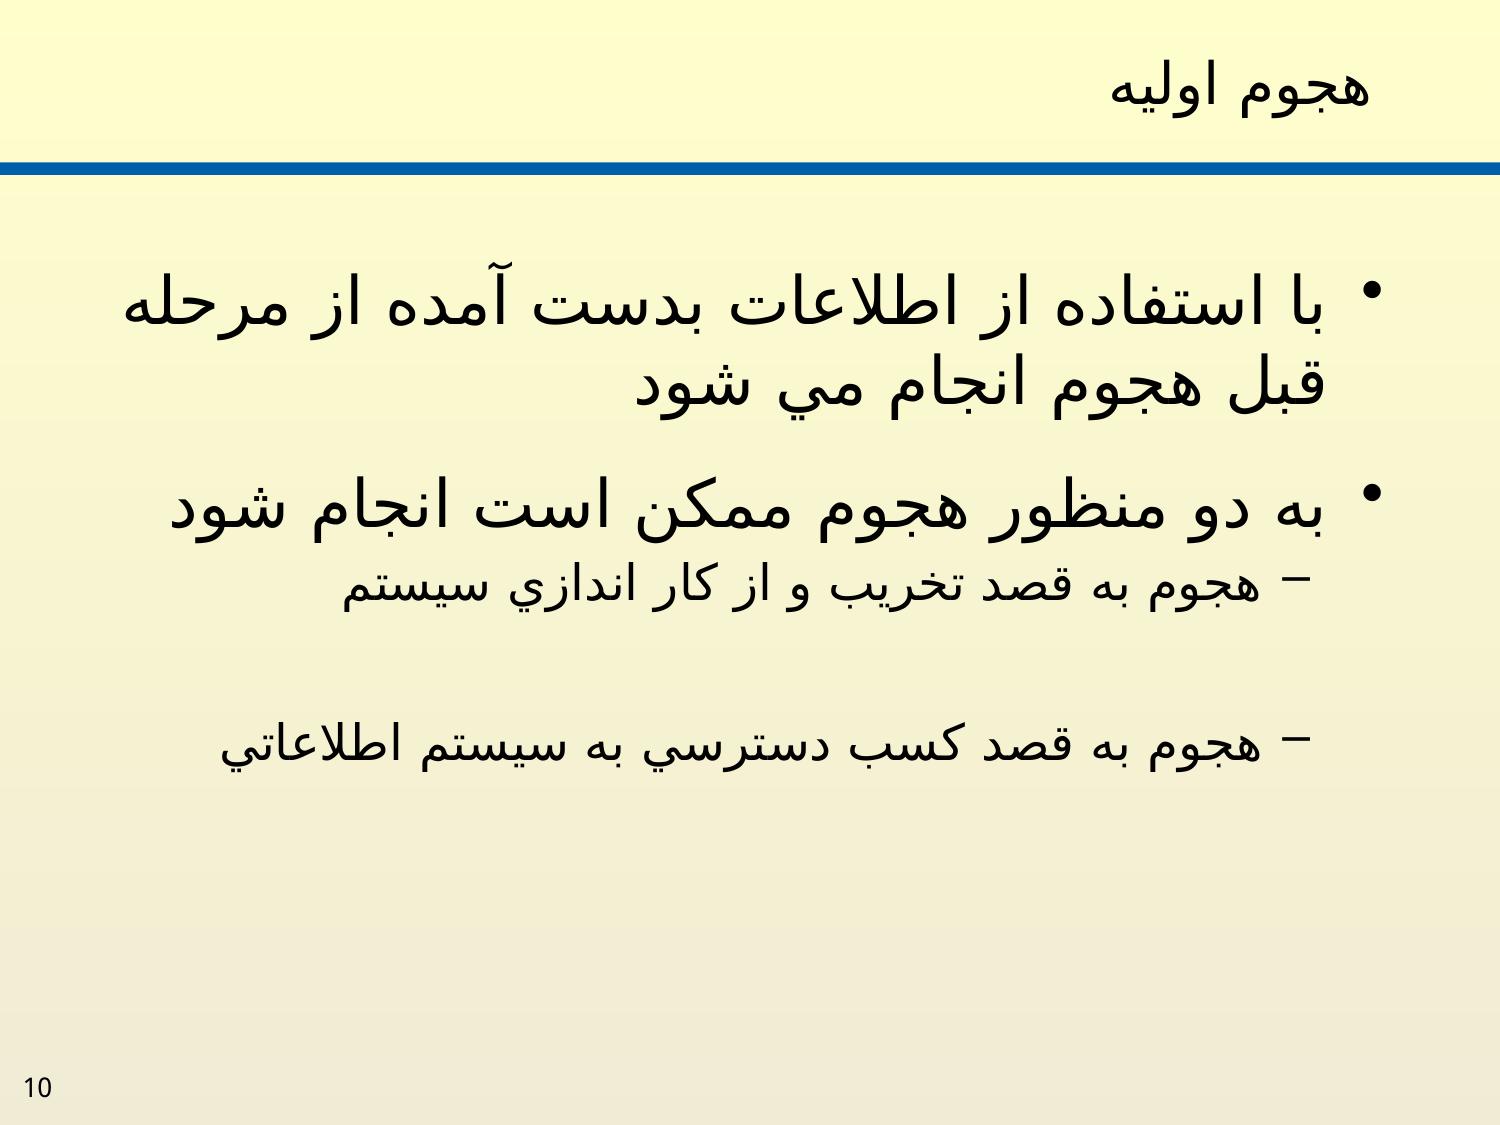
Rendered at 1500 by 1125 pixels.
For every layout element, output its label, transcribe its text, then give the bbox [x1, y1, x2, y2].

list با استفاده از اطلاعات بدست آمده از مرحله قبل هجوم انجام مي شود به دو منظور هجوم ممکن است انجام شود هجوم به قصد تخريب و از کار اندازي سيستم هجوم به قصد کسب دسترسي به سيستم اطلاعاتي [49, 249, 1401, 993]
title هجوم اوليه [37, 12, 1388, 151]
slide_number 10 [0, 1062, 76, 1125]
